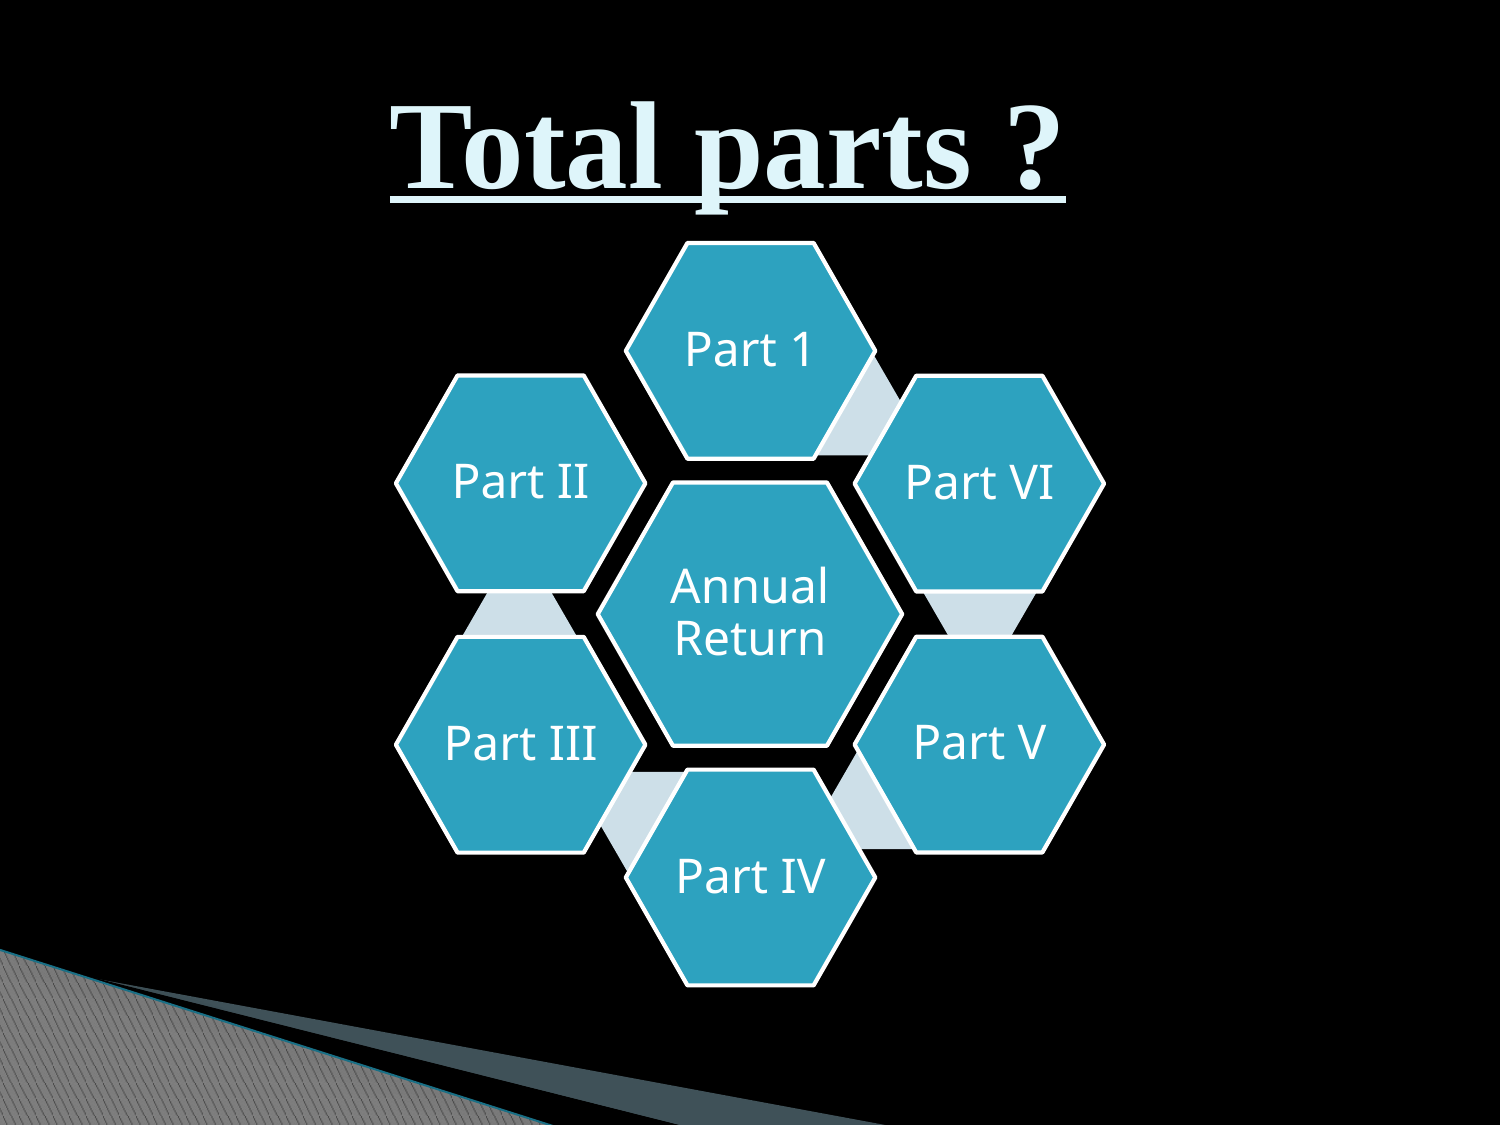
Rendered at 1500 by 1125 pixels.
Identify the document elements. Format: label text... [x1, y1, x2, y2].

title Total parts ? [75, 45, 1425, 233]
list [74, 242, 1426, 986]
picture [0, 952, 543, 1125]
